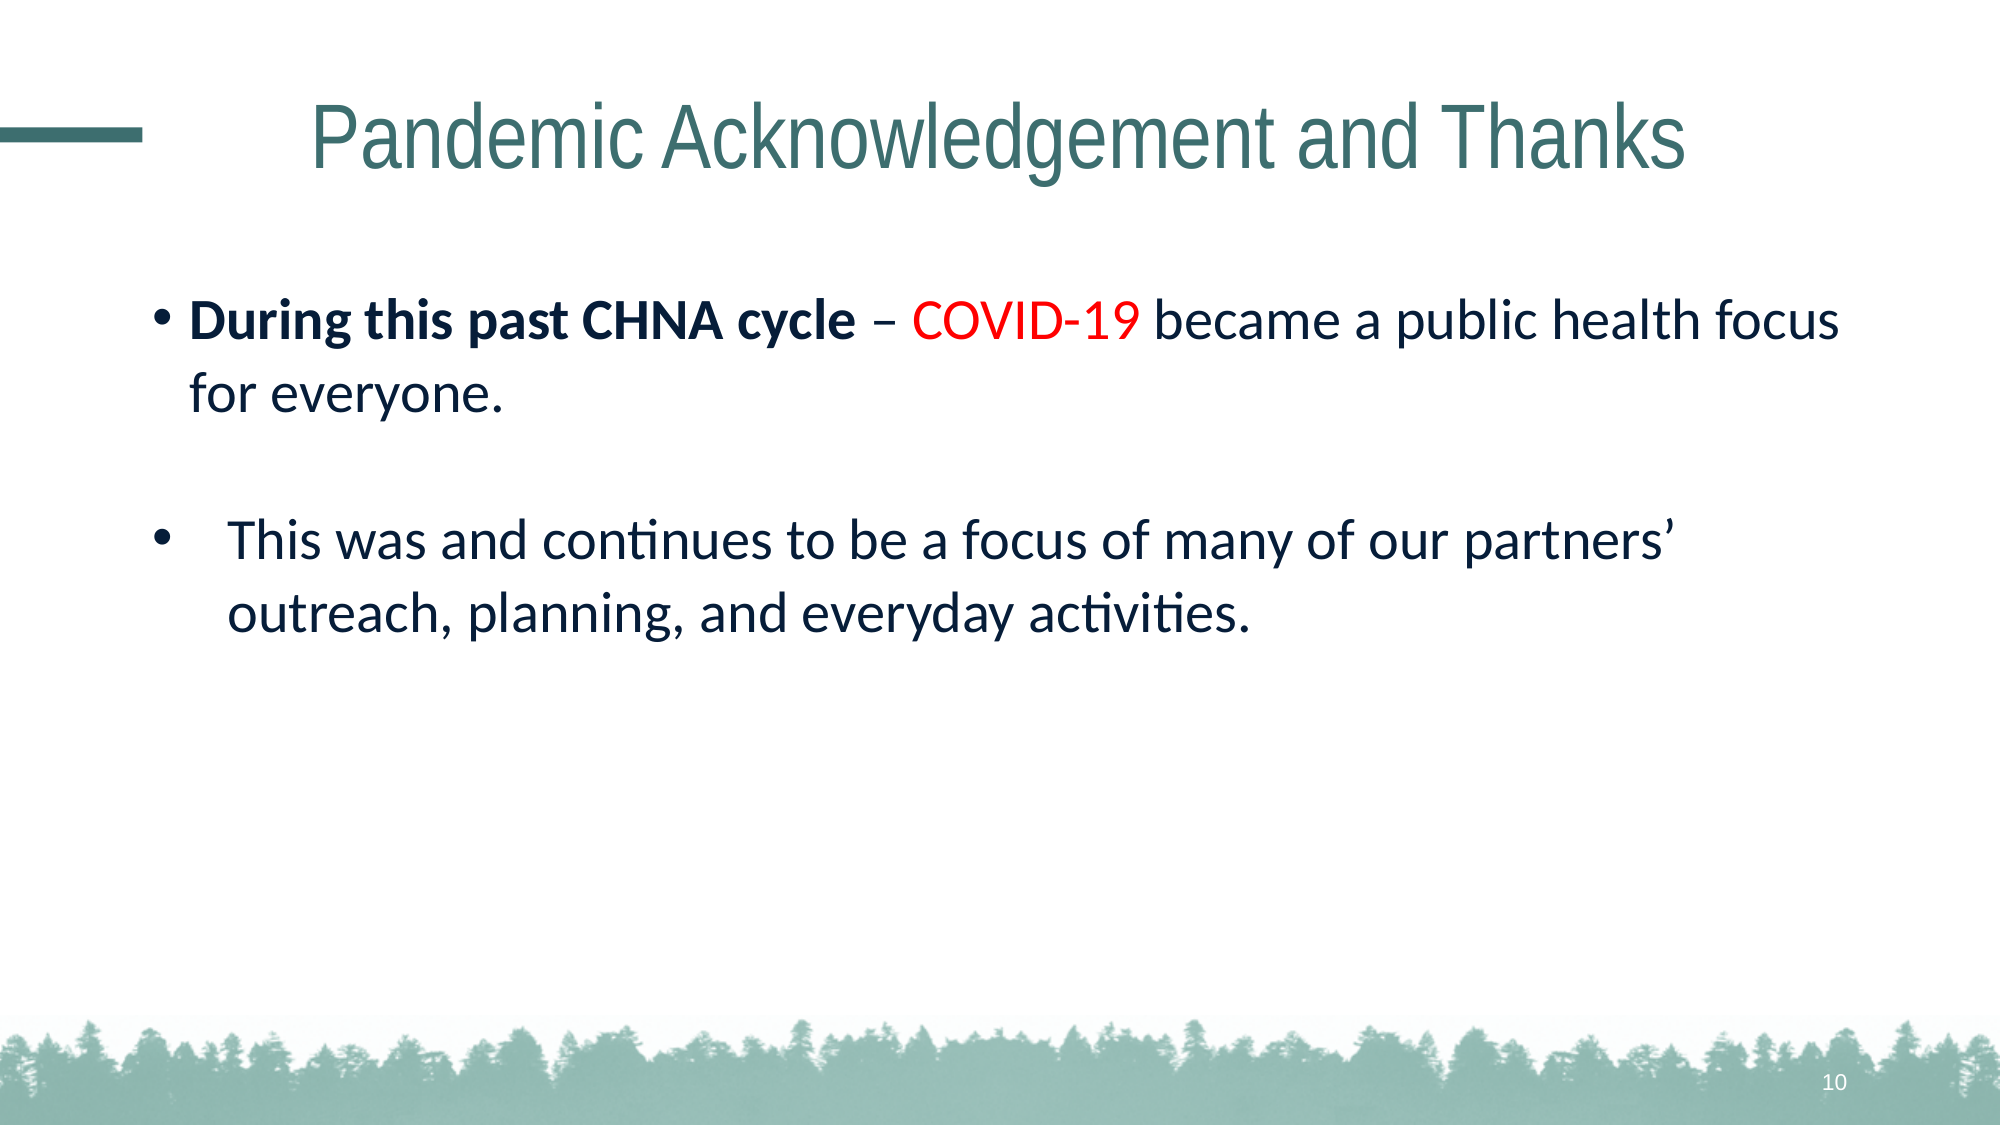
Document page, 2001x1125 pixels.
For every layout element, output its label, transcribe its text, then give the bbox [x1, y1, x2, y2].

title Pandemic Acknowledgement and Thanks [137, 29, 1863, 248]
picture [0, 1015, 2000, 1125]
slide_number 10 [1412, 1042, 1863, 1103]
list During this past CHNA cycle – COVID-19 became a public health focus for everyone. This was and continues to be a focus of many of our partners’ outreach, planning, and everyday activities. [137, 270, 1863, 984]
